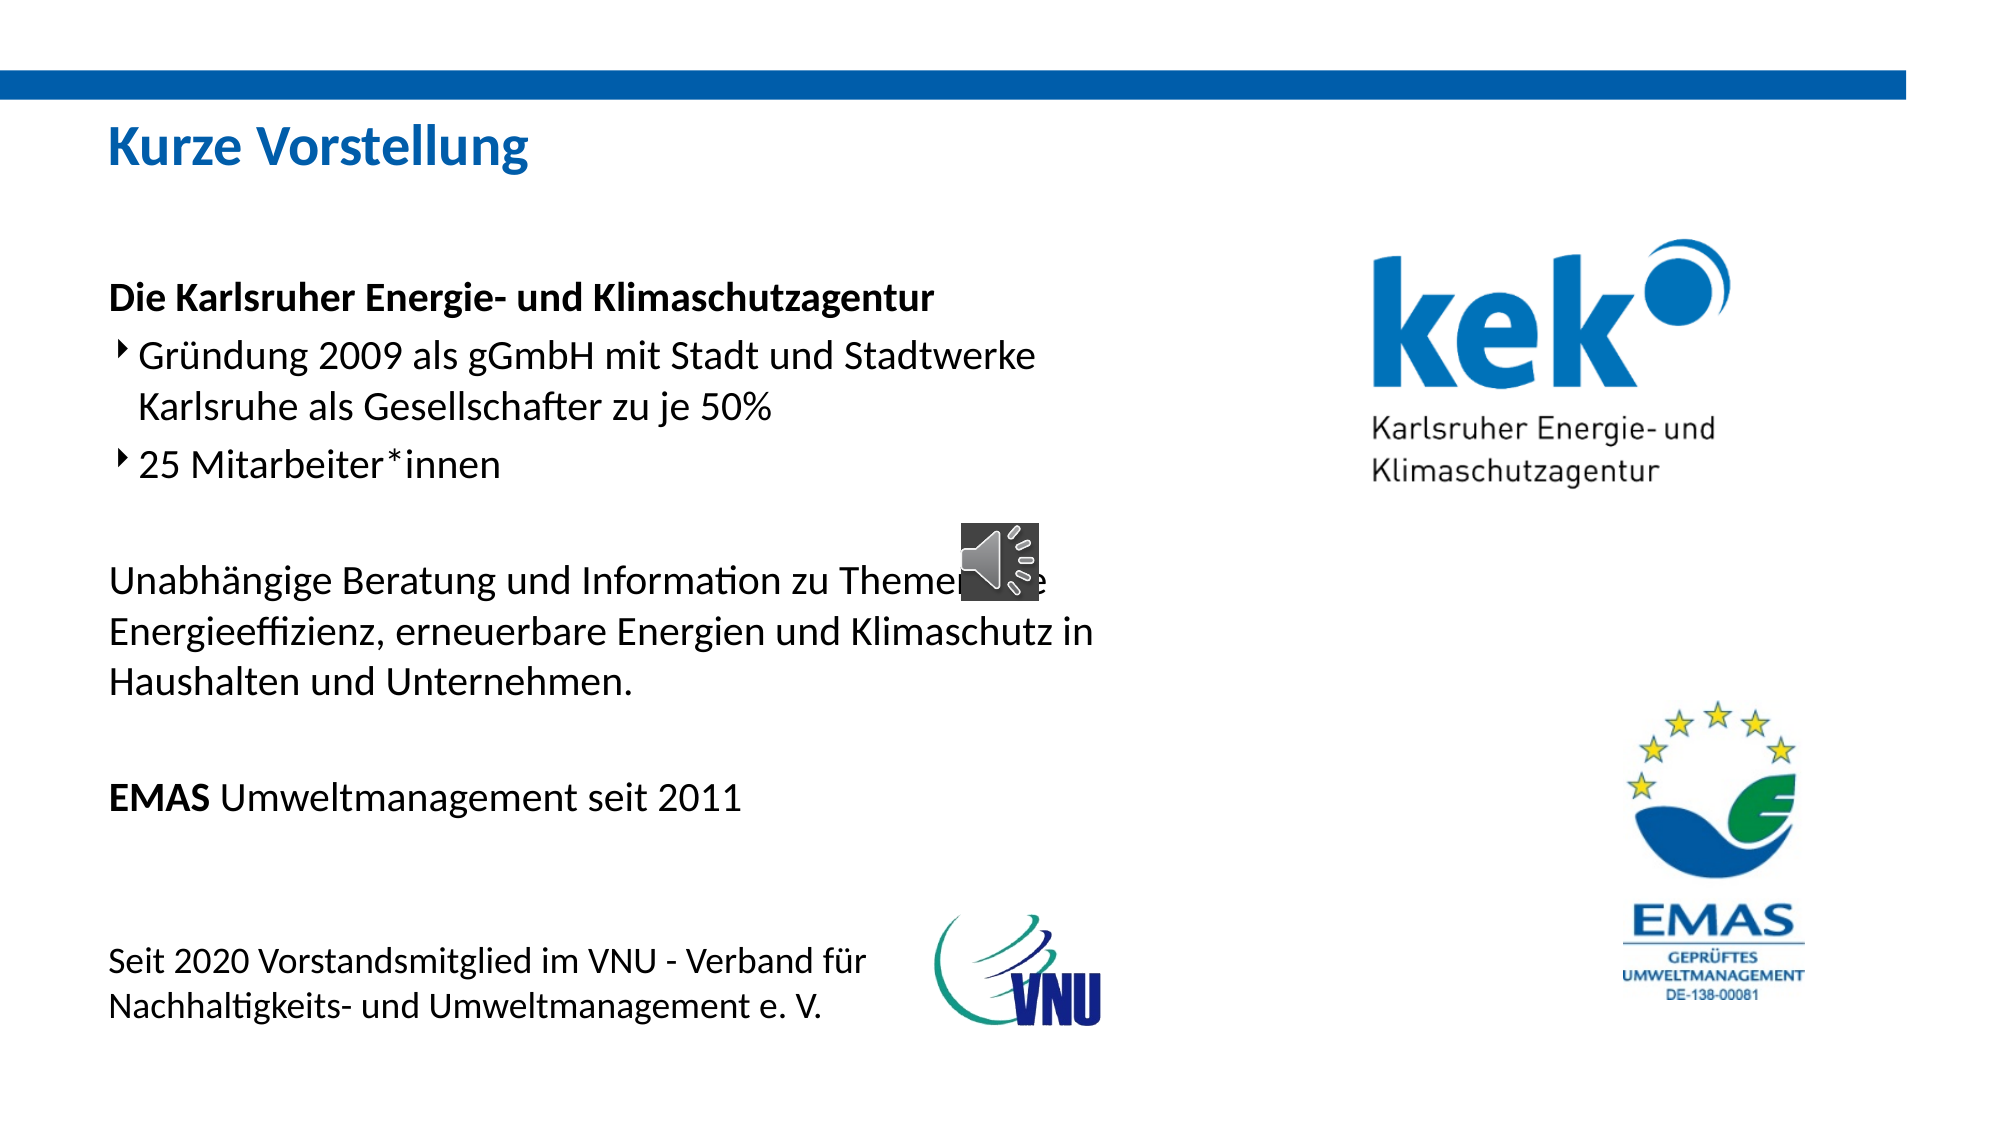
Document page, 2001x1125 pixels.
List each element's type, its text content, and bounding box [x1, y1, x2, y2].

picture [1368, 238, 1736, 490]
picture [1622, 700, 1805, 1000]
text_box Seit 2020 Vorstandsmitglied im VNU - Verband für Nachhaltigkeits- und Umweltmanagement e. V. [93, 928, 902, 1034]
list Kurze Vorstellung [93, 99, 1907, 216]
picture [917, 894, 1120, 1035]
list Die Karlsruher Energie- und Klimaschutzagentur Gründung 2009 als gGmbH mit Stadt und Stadtwerke Karlsruhe als Gesellschafter zu je 50% 25 Mitarbeiter*innen Unabhängige Beratung und Information zu Themen wie Energieeffizienz, erneuerbare Energien und Klimaschutz in Haushalten und Unternehmen. EMAS Umweltmanagement seit 2011 [93, 262, 1200, 850]
picture [959, 522, 1040, 603]
